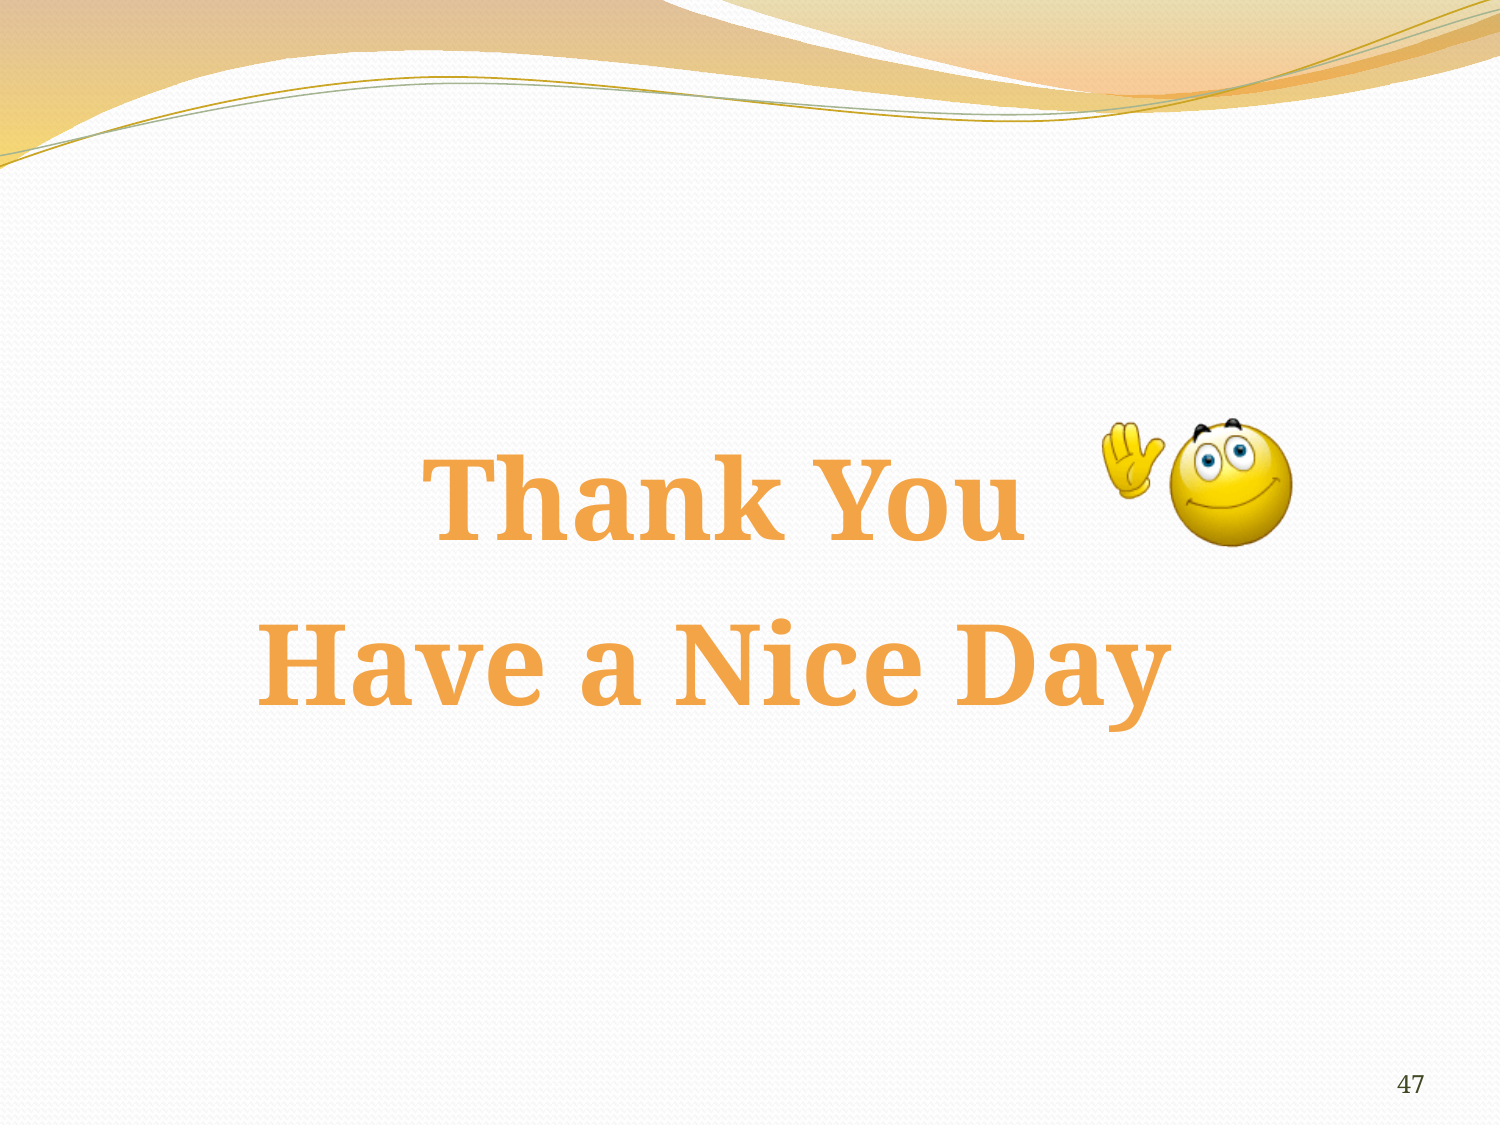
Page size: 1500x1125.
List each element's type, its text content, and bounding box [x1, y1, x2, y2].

text_box Thank You [407, 420, 1043, 571]
picture [1062, 311, 1330, 568]
slide_number 47 [1299, 1042, 1425, 1103]
text_box Have a Nice Day [241, 586, 1187, 736]
